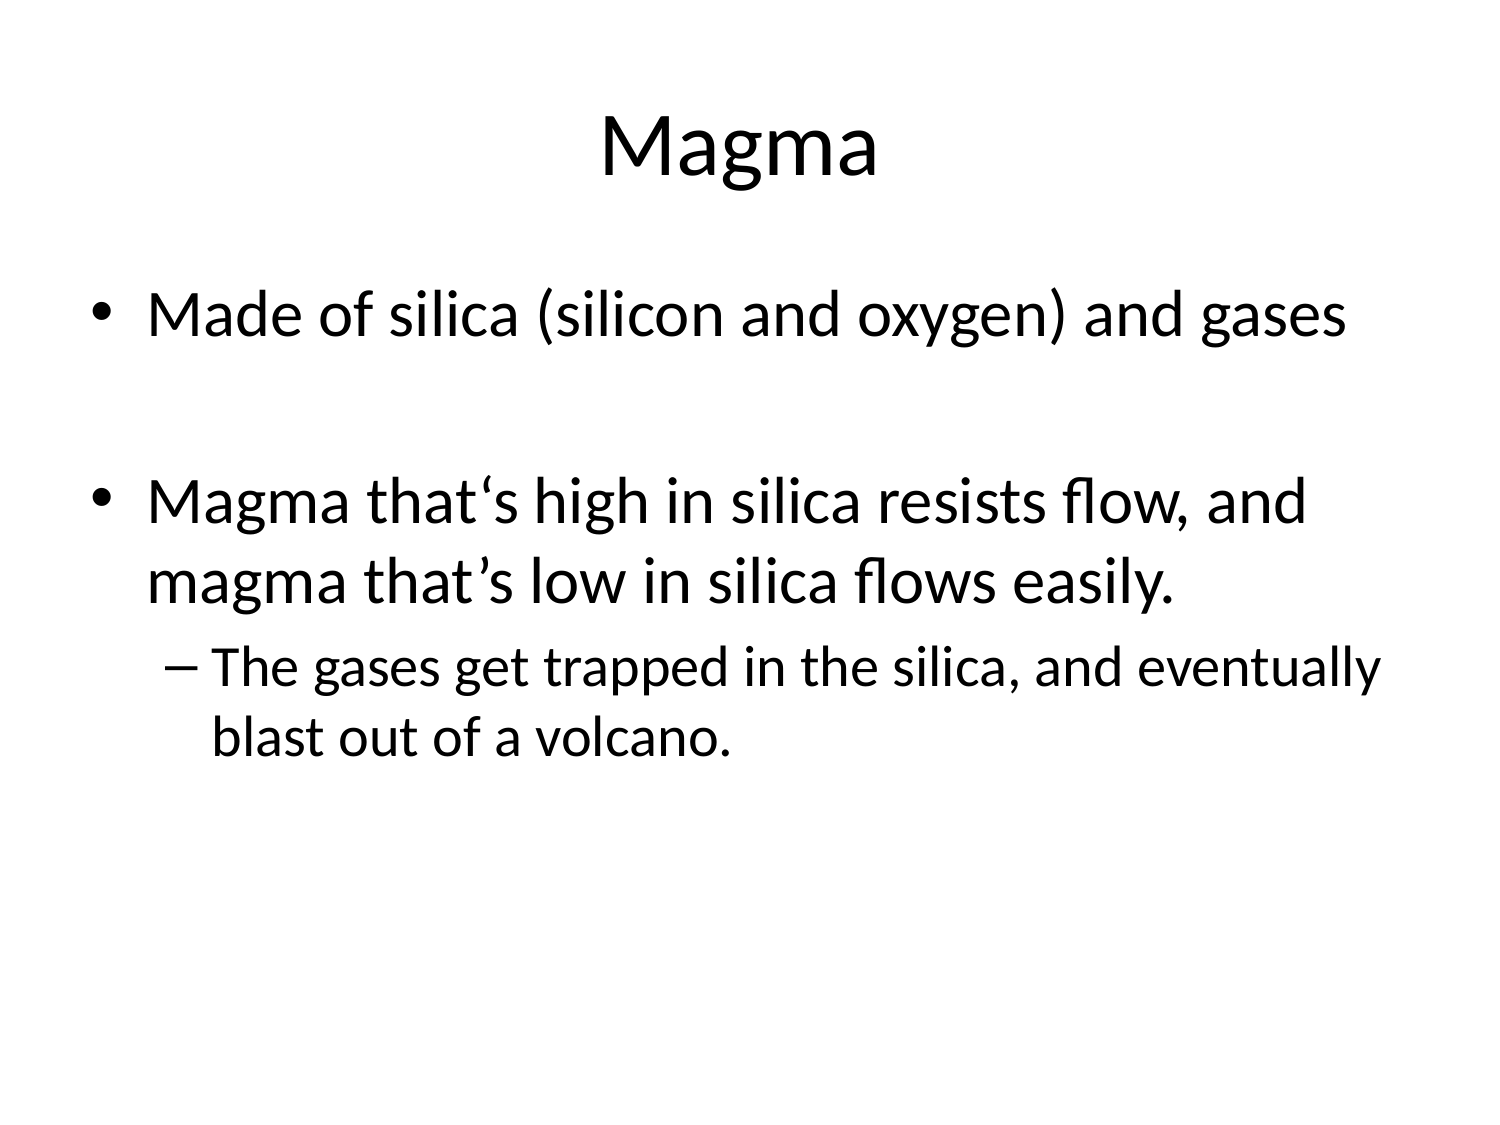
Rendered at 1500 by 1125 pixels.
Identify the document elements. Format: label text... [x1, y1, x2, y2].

title Magma [75, 45, 1425, 233]
list Made of silica (silicon and oxygen) and gases Magma that‘s high in silica resists flow, and magma that’s low in silica flows easily. The gases get trapped in the silica, and eventually blast out of a volcano. [75, 262, 1425, 1005]
